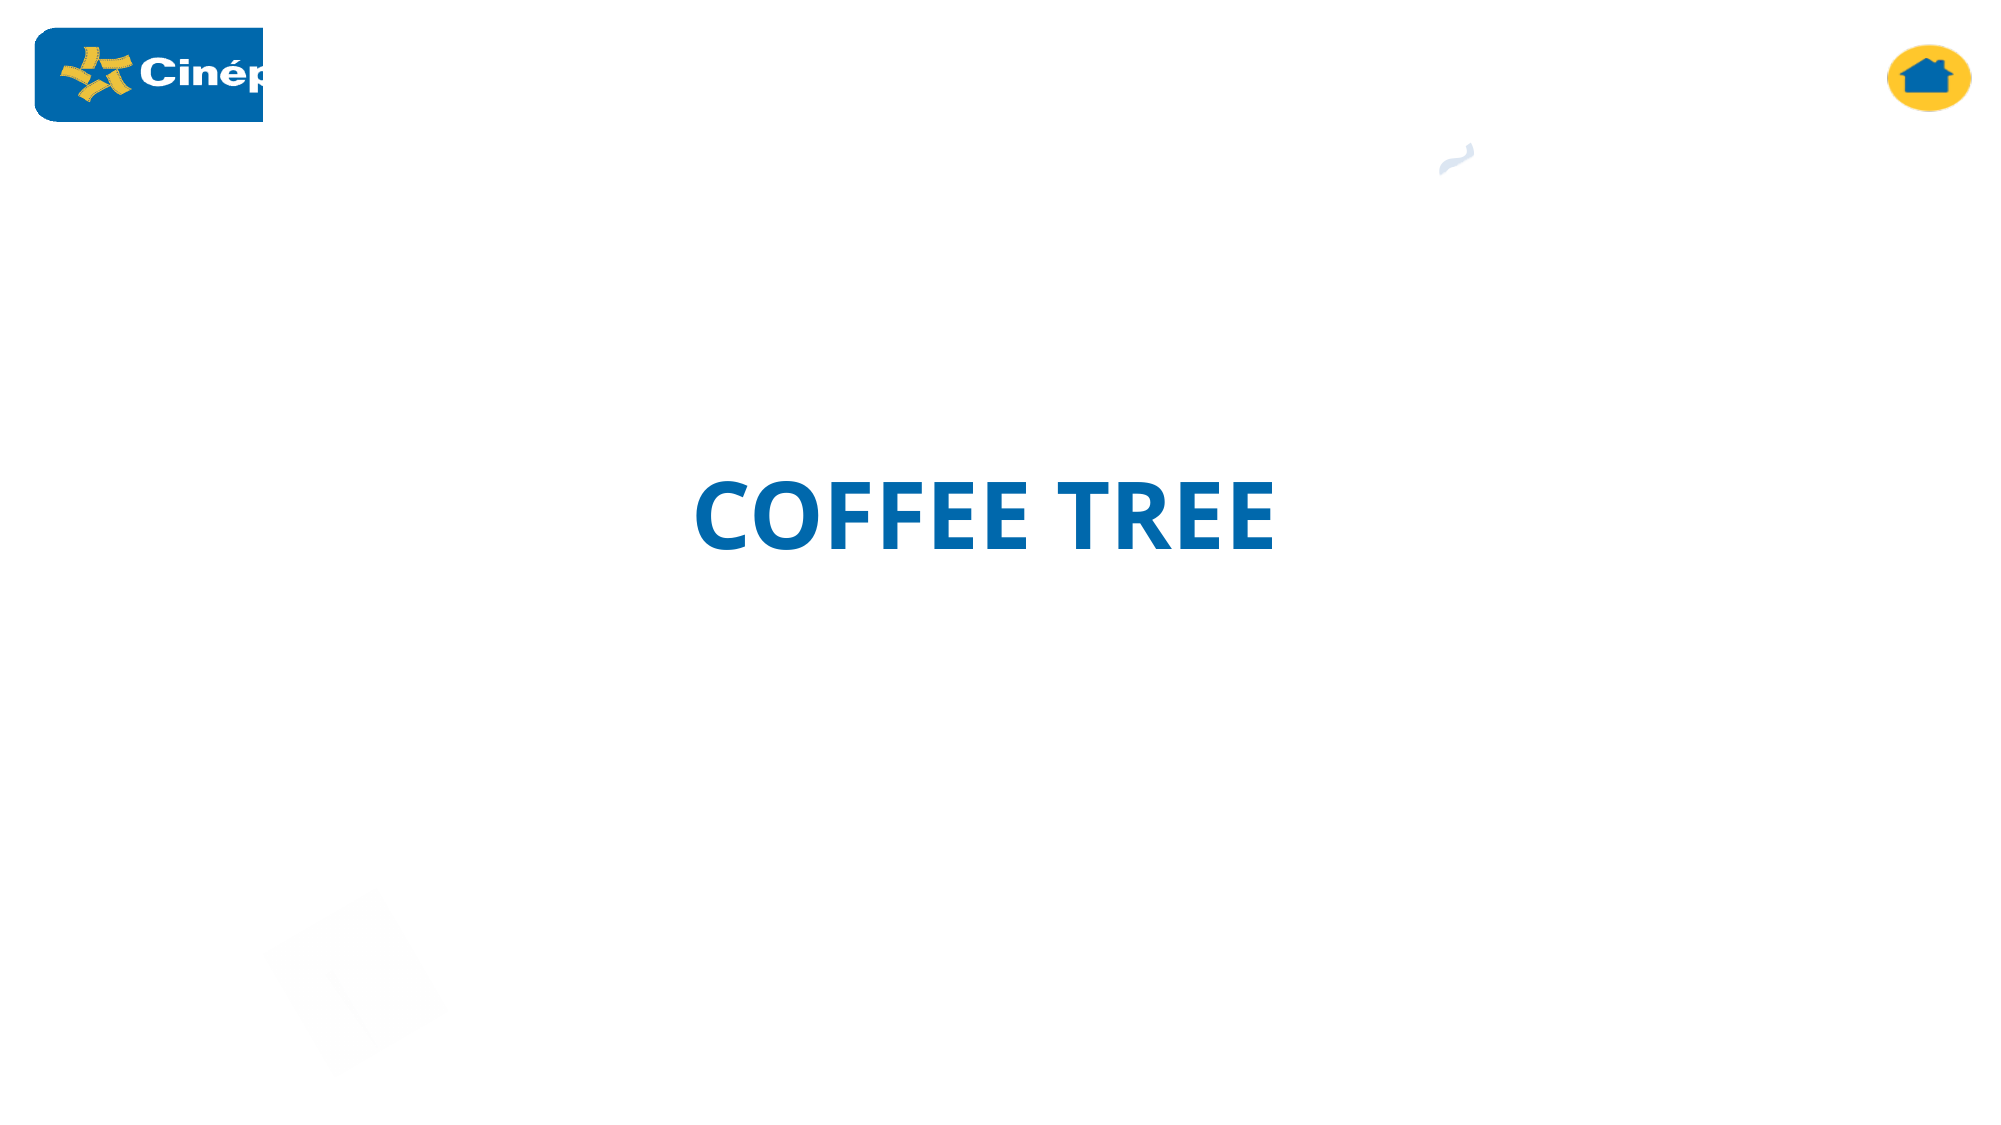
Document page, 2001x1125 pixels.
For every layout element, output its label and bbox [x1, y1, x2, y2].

picture [229, 24, 1776, 1103]
picture [1875, 33, 1989, 123]
picture [23, 17, 558, 126]
